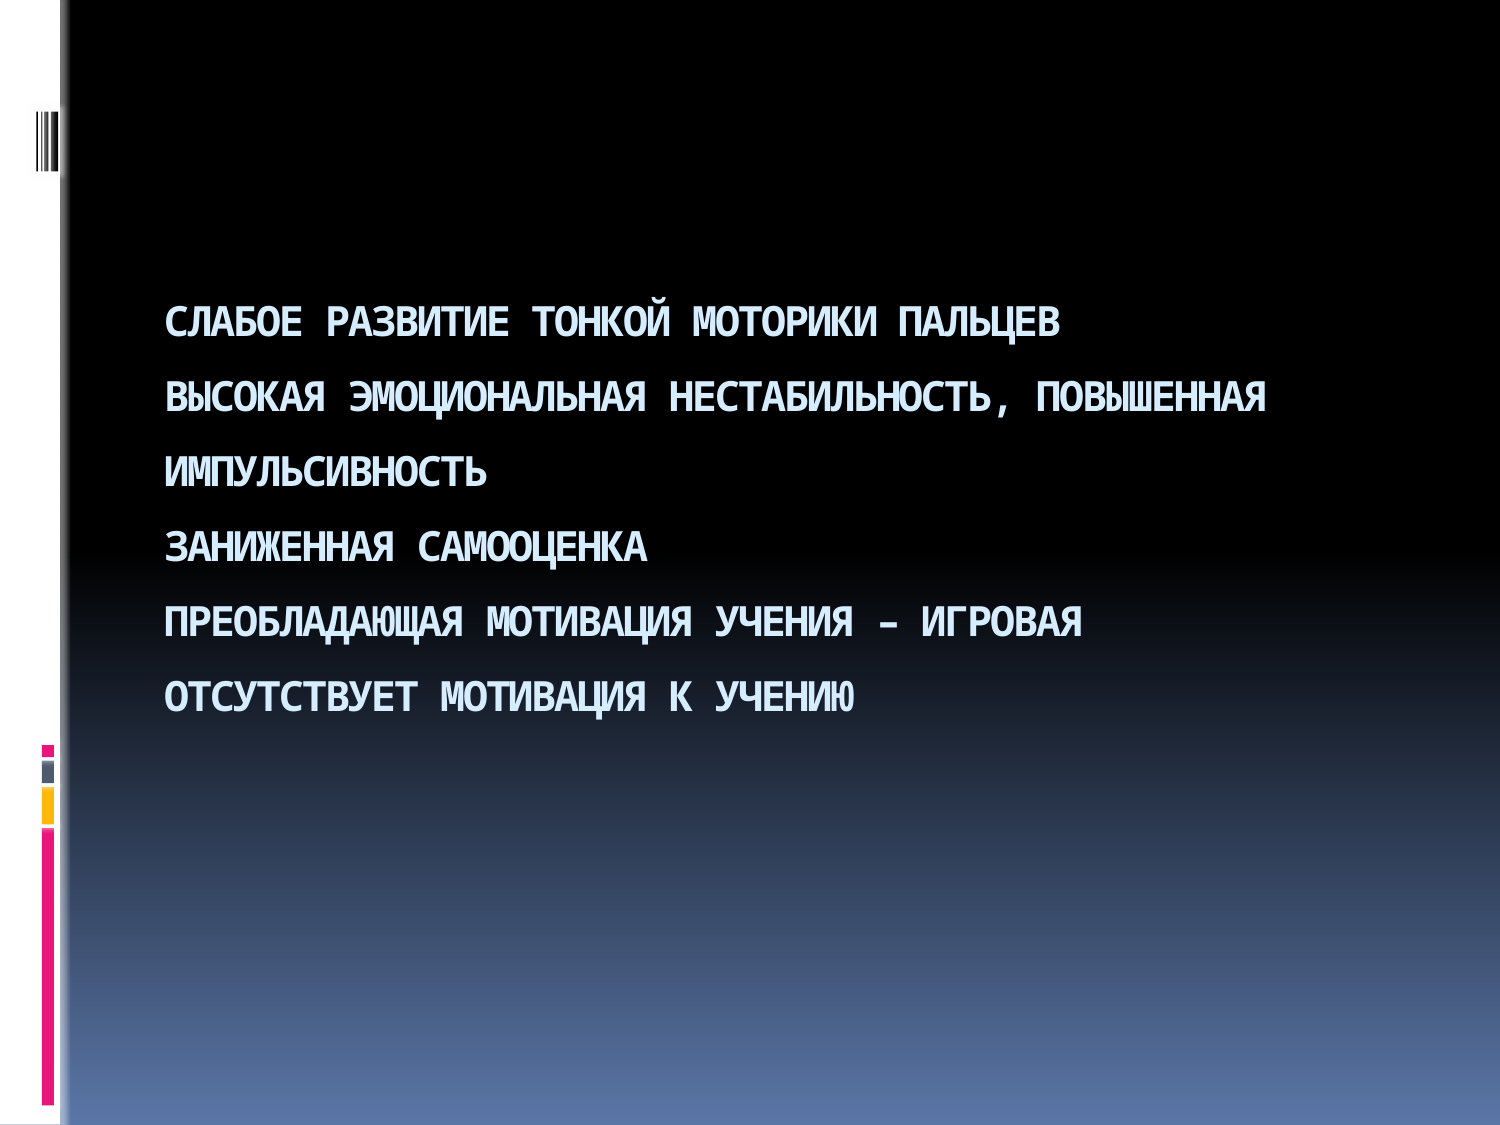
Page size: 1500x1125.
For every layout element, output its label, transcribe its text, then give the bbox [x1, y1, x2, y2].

title Слабое развитие тонкой моторики пальцев Высокая эмоциональная нестабильность, повышенная импульсивность заниженная самооценка преобладающая мотивация учения – игровая отсутствует мотивация к учению [150, 262, 1425, 625]
